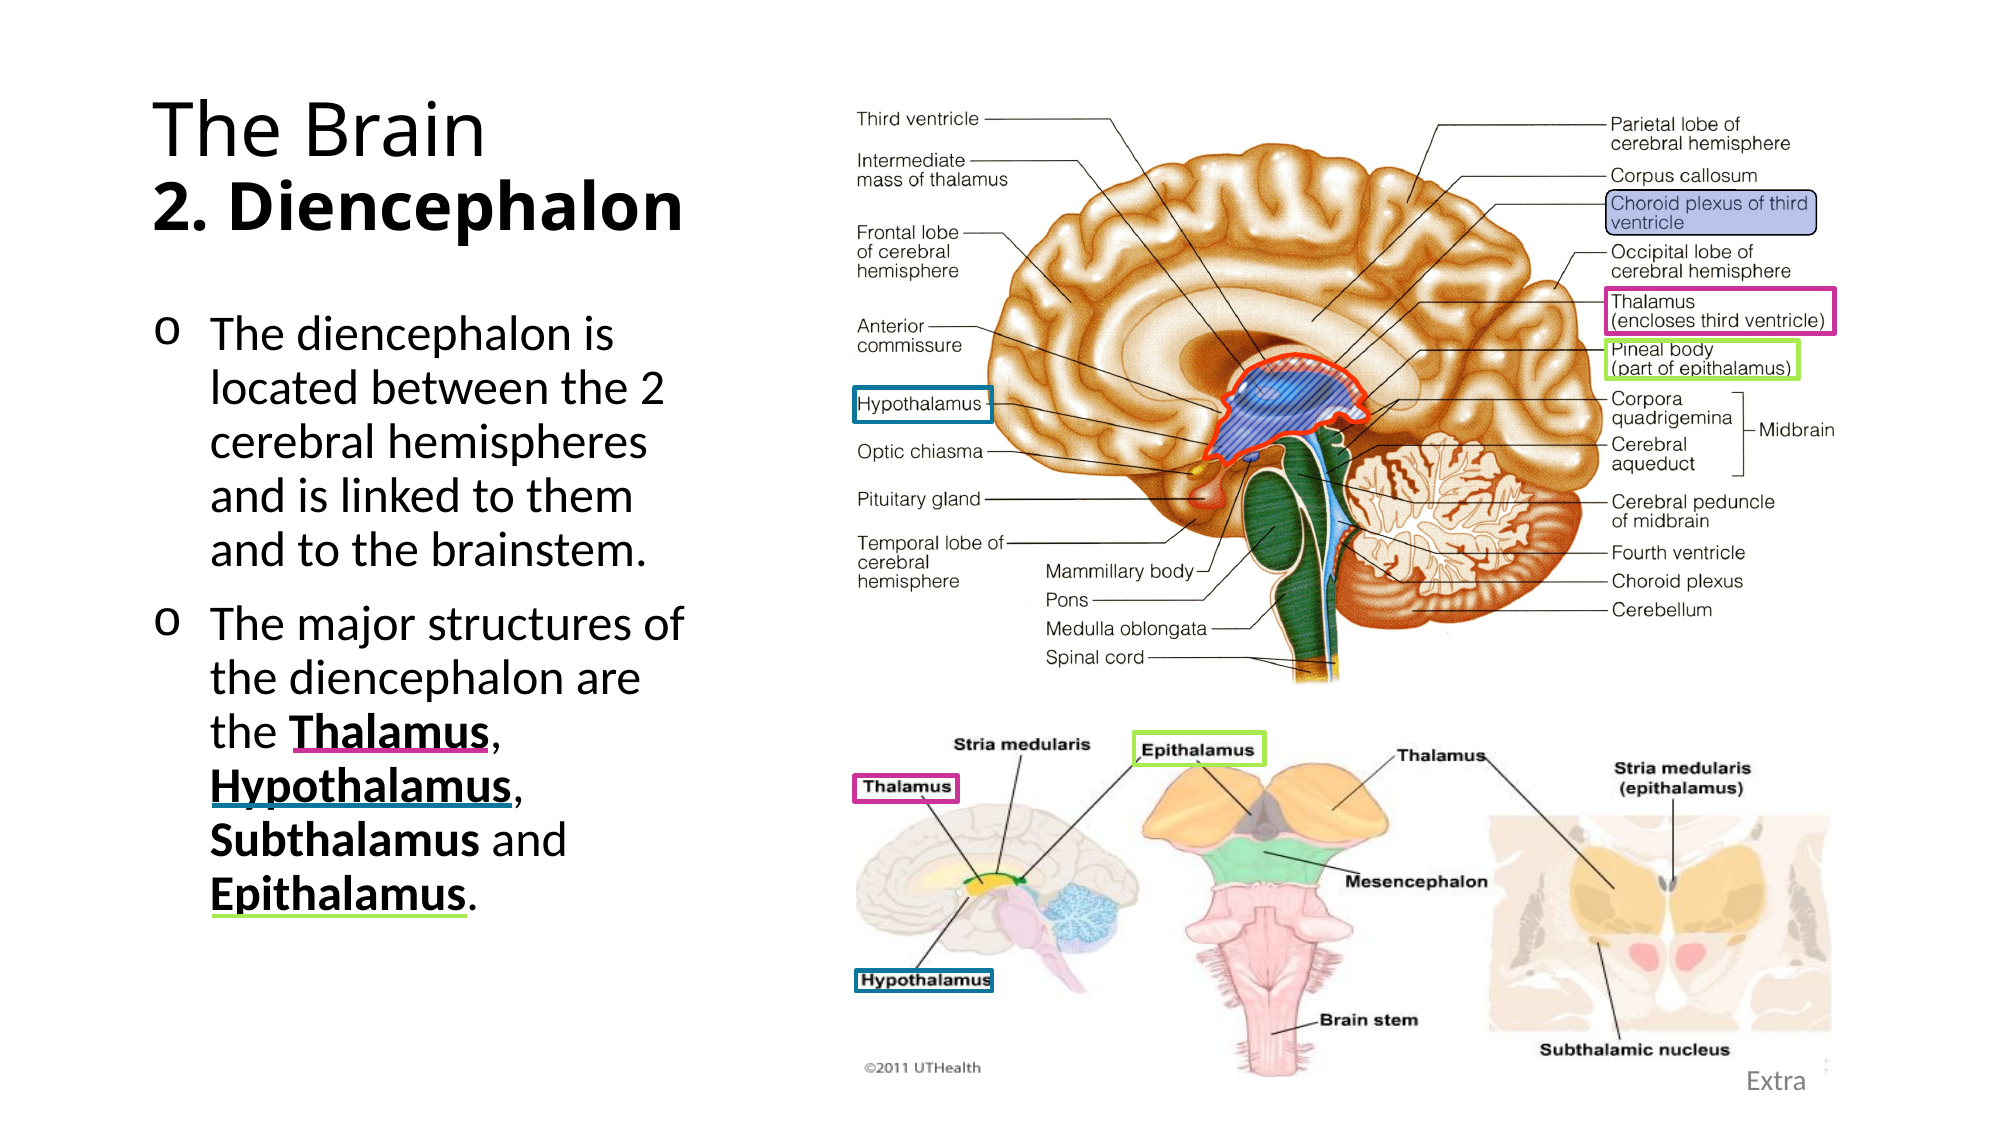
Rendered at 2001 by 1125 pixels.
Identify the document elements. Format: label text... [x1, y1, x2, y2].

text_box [854, 732, 1832, 1105]
title The Brain 2. Diencephalon [137, 59, 1863, 278]
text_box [827, 82, 1863, 709]
list The diencephalon is located between the 2 cerebral hemispheres and is linked to them and to the brainstem. The major structures of the diencephalon are the Thalamus, Hypothalamus, Subthalamus and Epithalamus. [137, 299, 725, 1014]
